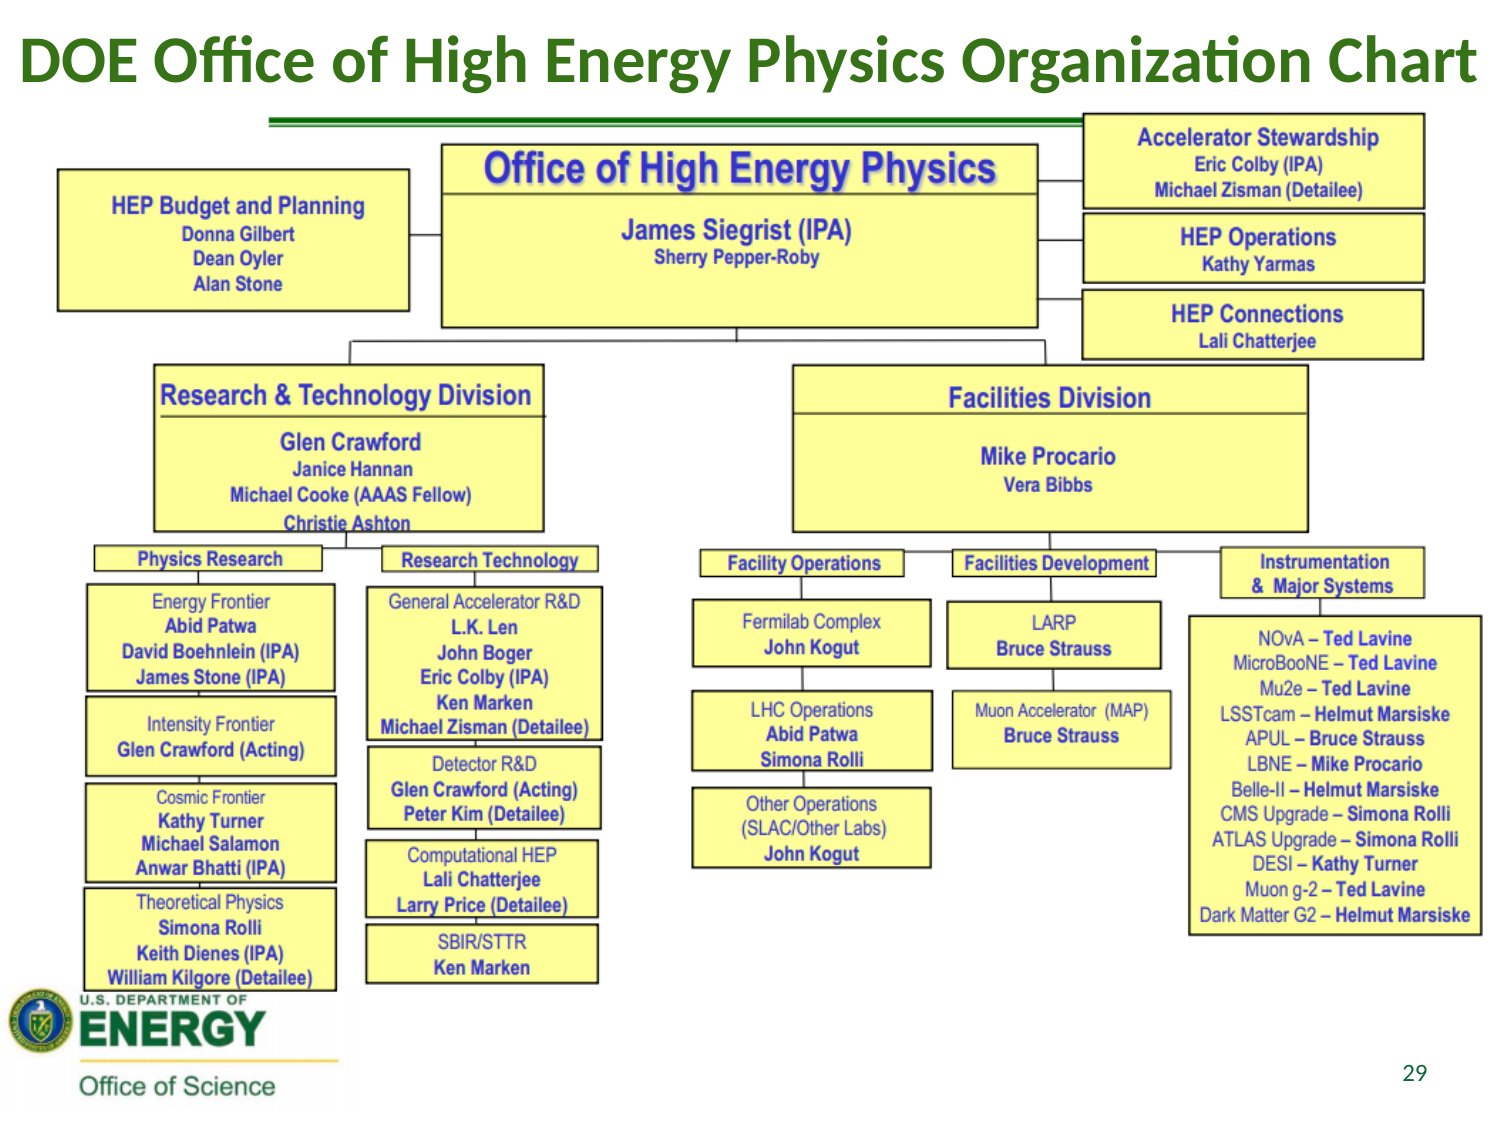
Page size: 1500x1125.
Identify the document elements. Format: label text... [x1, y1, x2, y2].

picture [0, 110, 1500, 1113]
title DOE Office of High Energy Physics Organization Chart [0, 0, 1500, 110]
